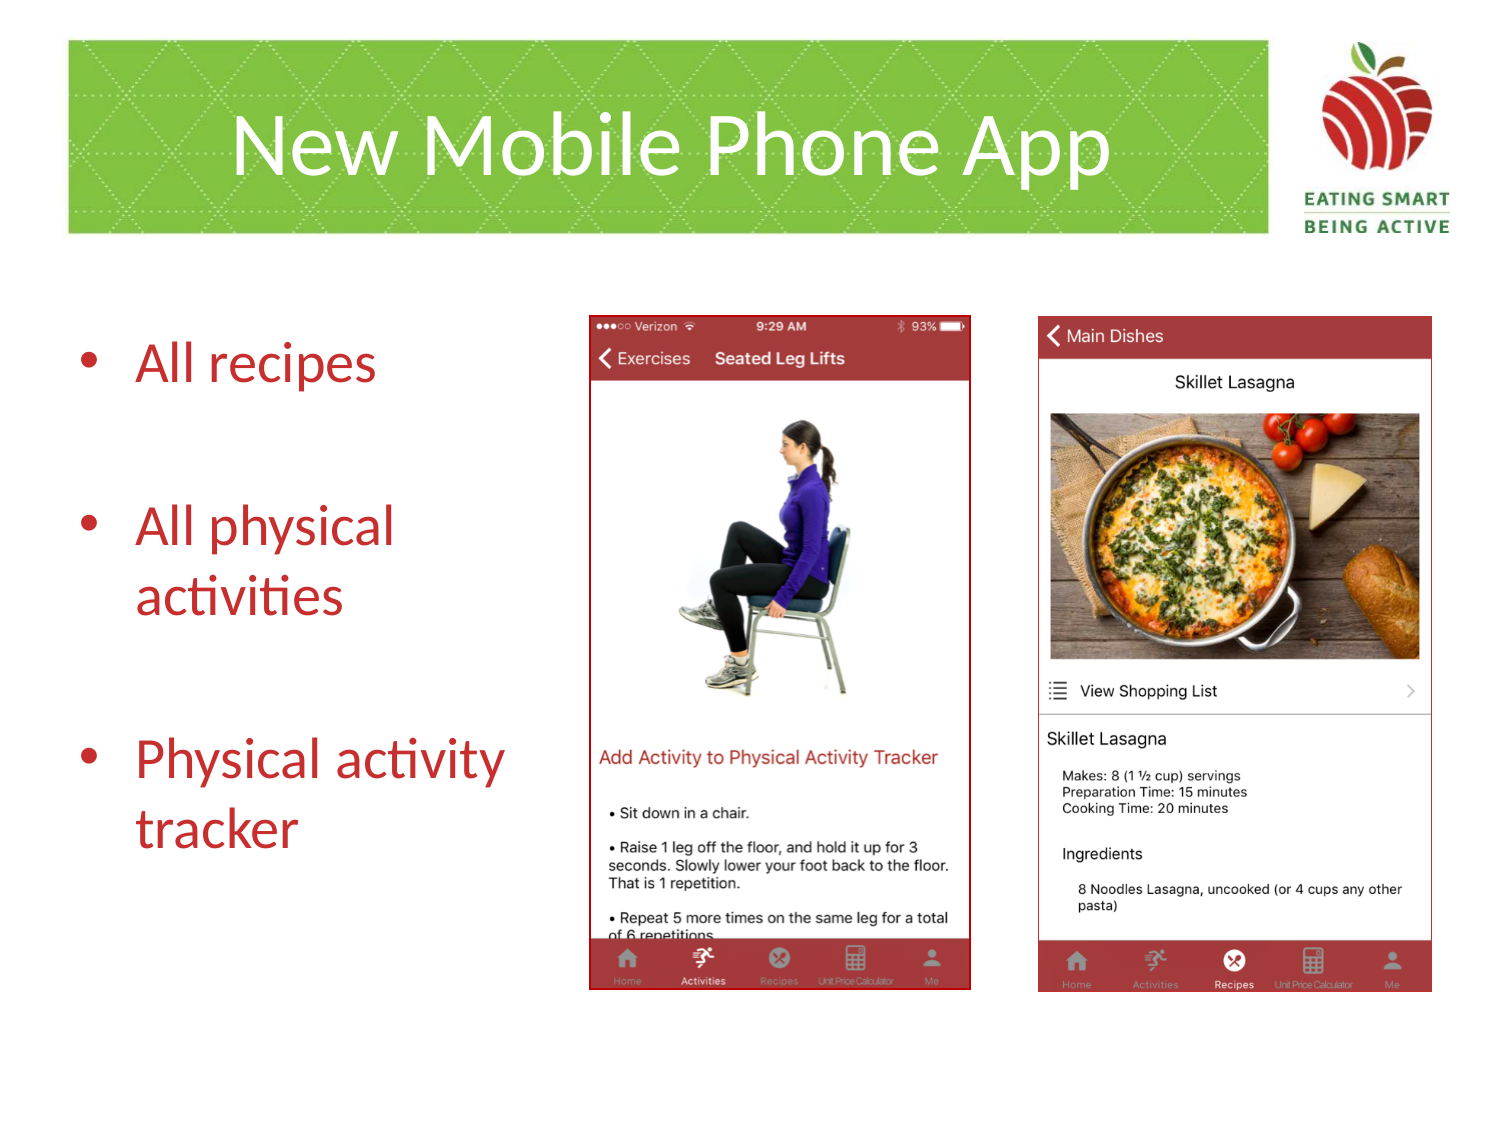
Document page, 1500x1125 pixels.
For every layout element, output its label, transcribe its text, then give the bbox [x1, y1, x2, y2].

picture [1304, 42, 1450, 233]
picture [1037, 316, 1432, 992]
text_box All recipes All physical activities Physical activity tracker [64, 316, 591, 1060]
picture [590, 316, 970, 989]
picture [62, 37, 1275, 238]
title New Mobile Phone App [75, 45, 1269, 233]
